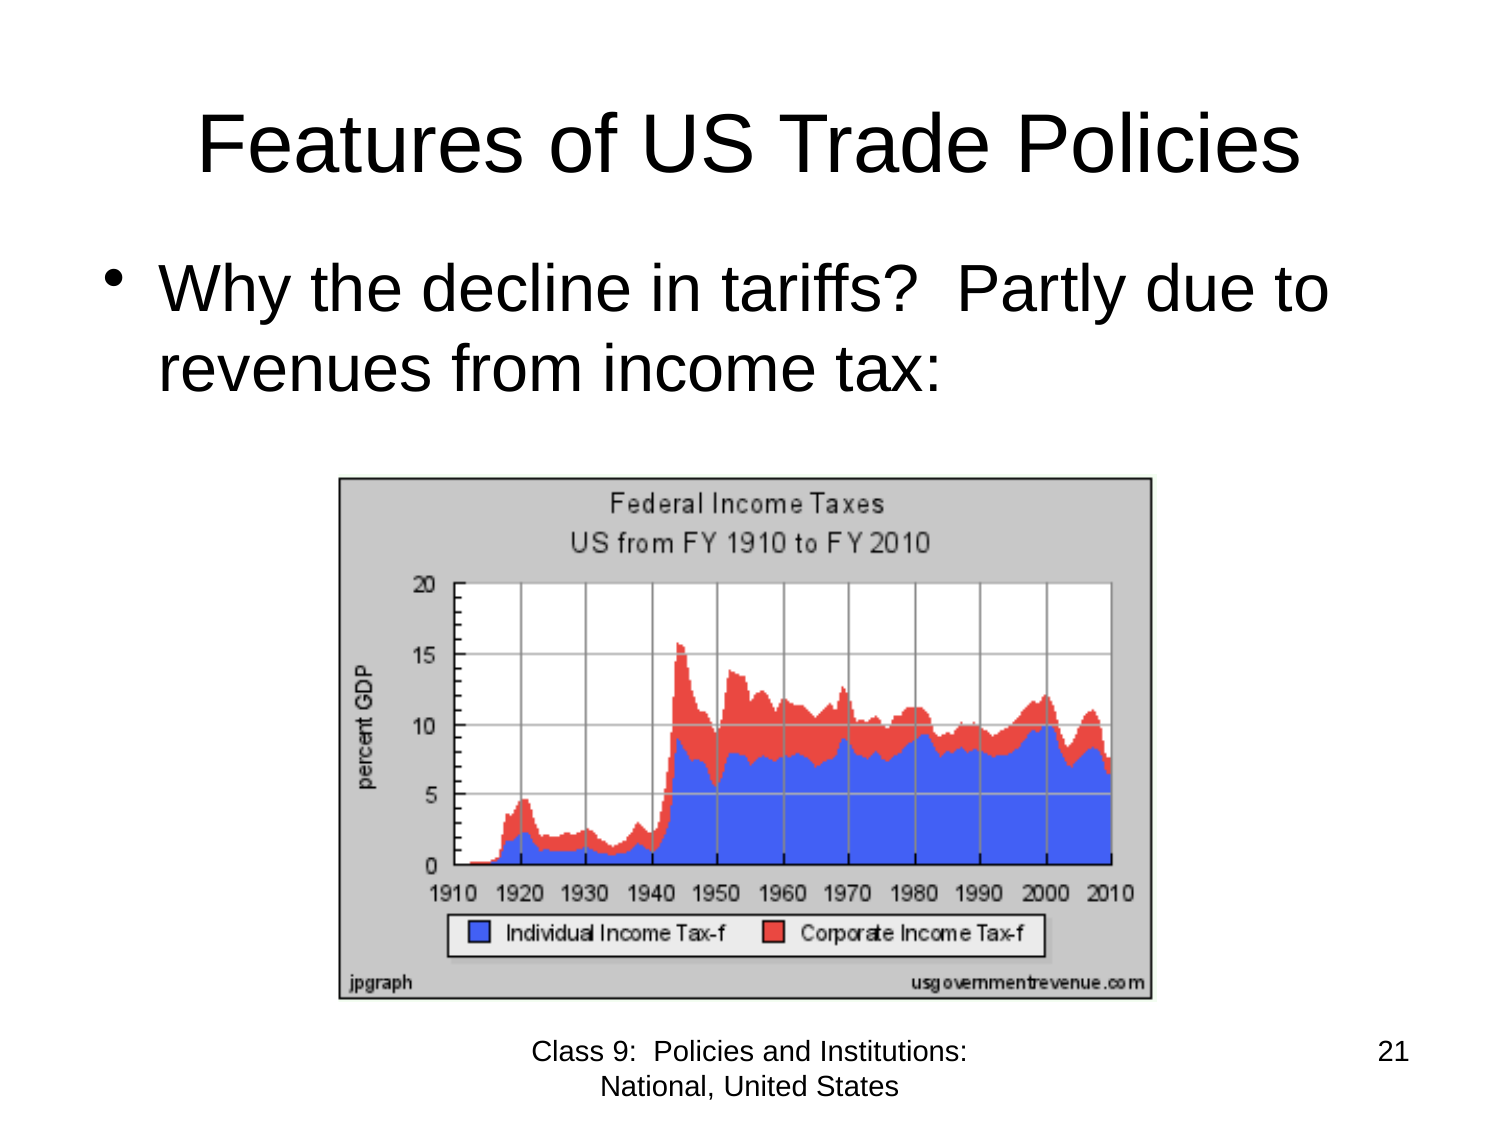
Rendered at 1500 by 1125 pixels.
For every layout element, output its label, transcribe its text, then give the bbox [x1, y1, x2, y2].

list Why the decline in tariffs? Partly due to revenues from income tax: [87, 237, 1438, 981]
footer Class 9: Policies and Institutions: National, United States [512, 1024, 988, 1103]
slide_number 21 [1074, 1024, 1426, 1103]
title Features of US Trade Policies [74, 44, 1426, 233]
picture [337, 474, 1157, 1003]
